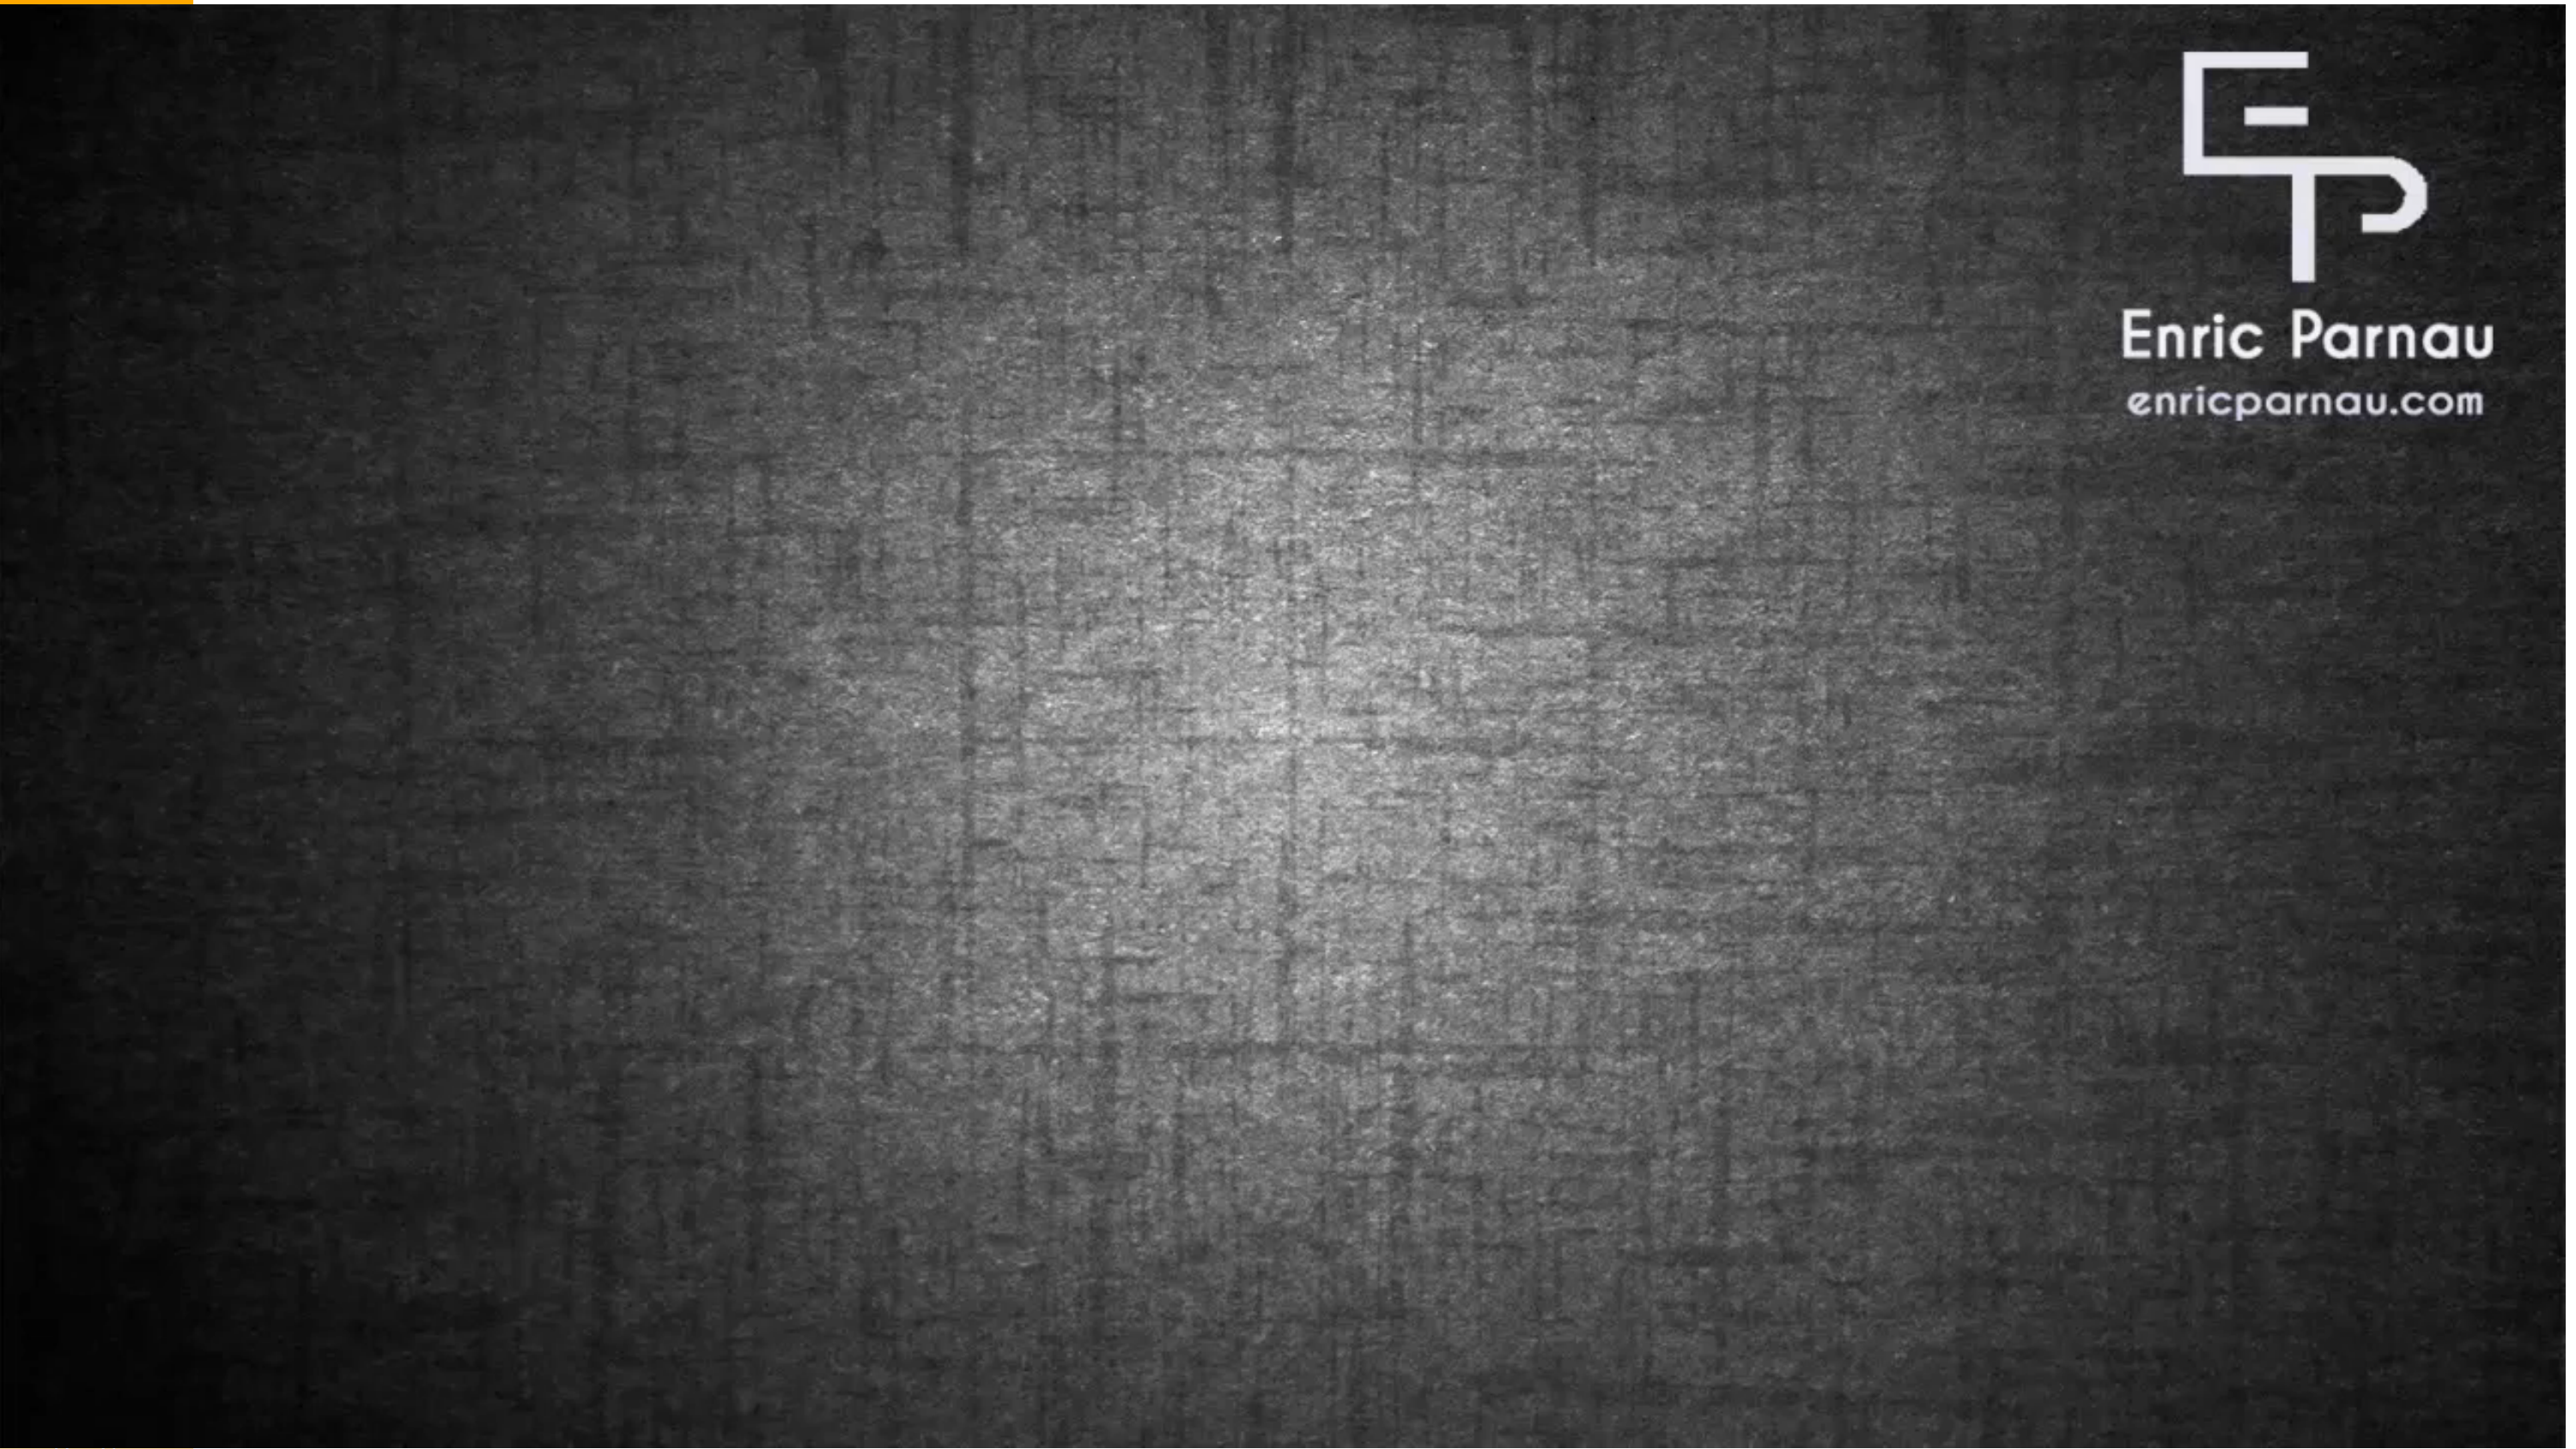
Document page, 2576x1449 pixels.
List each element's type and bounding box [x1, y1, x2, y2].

text_box [0, 3, 2567, 1449]
